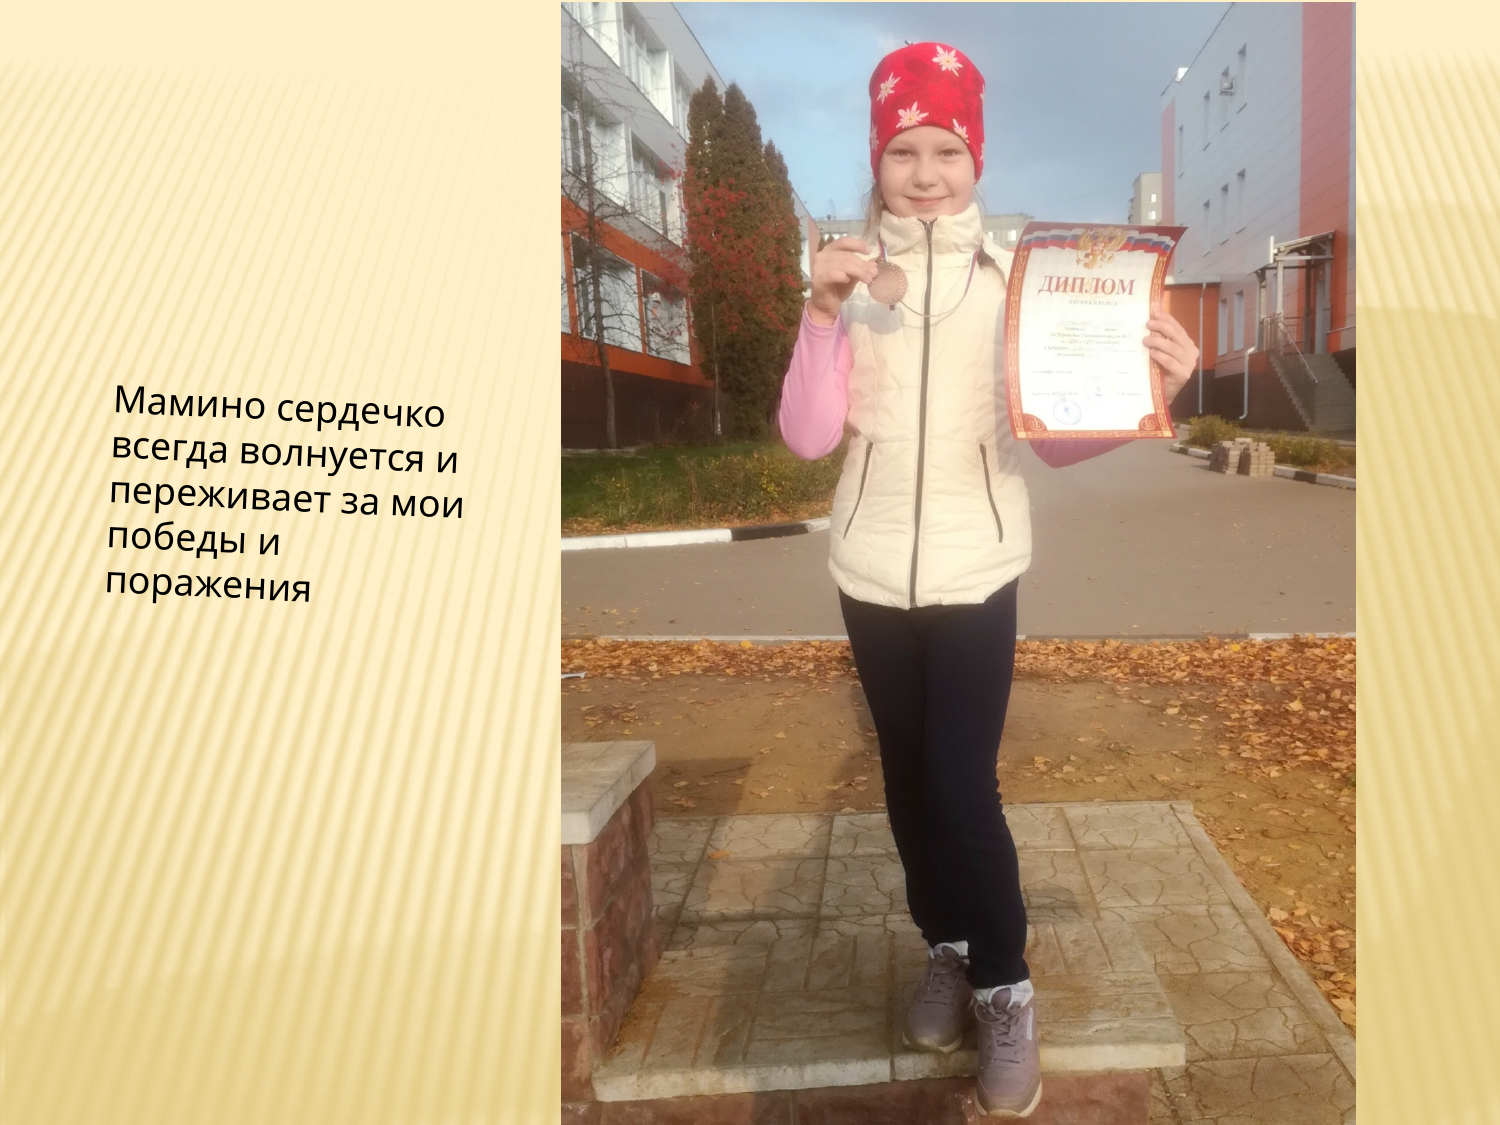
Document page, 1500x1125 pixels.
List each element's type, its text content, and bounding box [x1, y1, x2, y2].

text_box Мамино сердечко всегда волнуется и переживает за мои победы и поражения [88, 52, 536, 627]
picture [560, 2, 1356, 1125]
